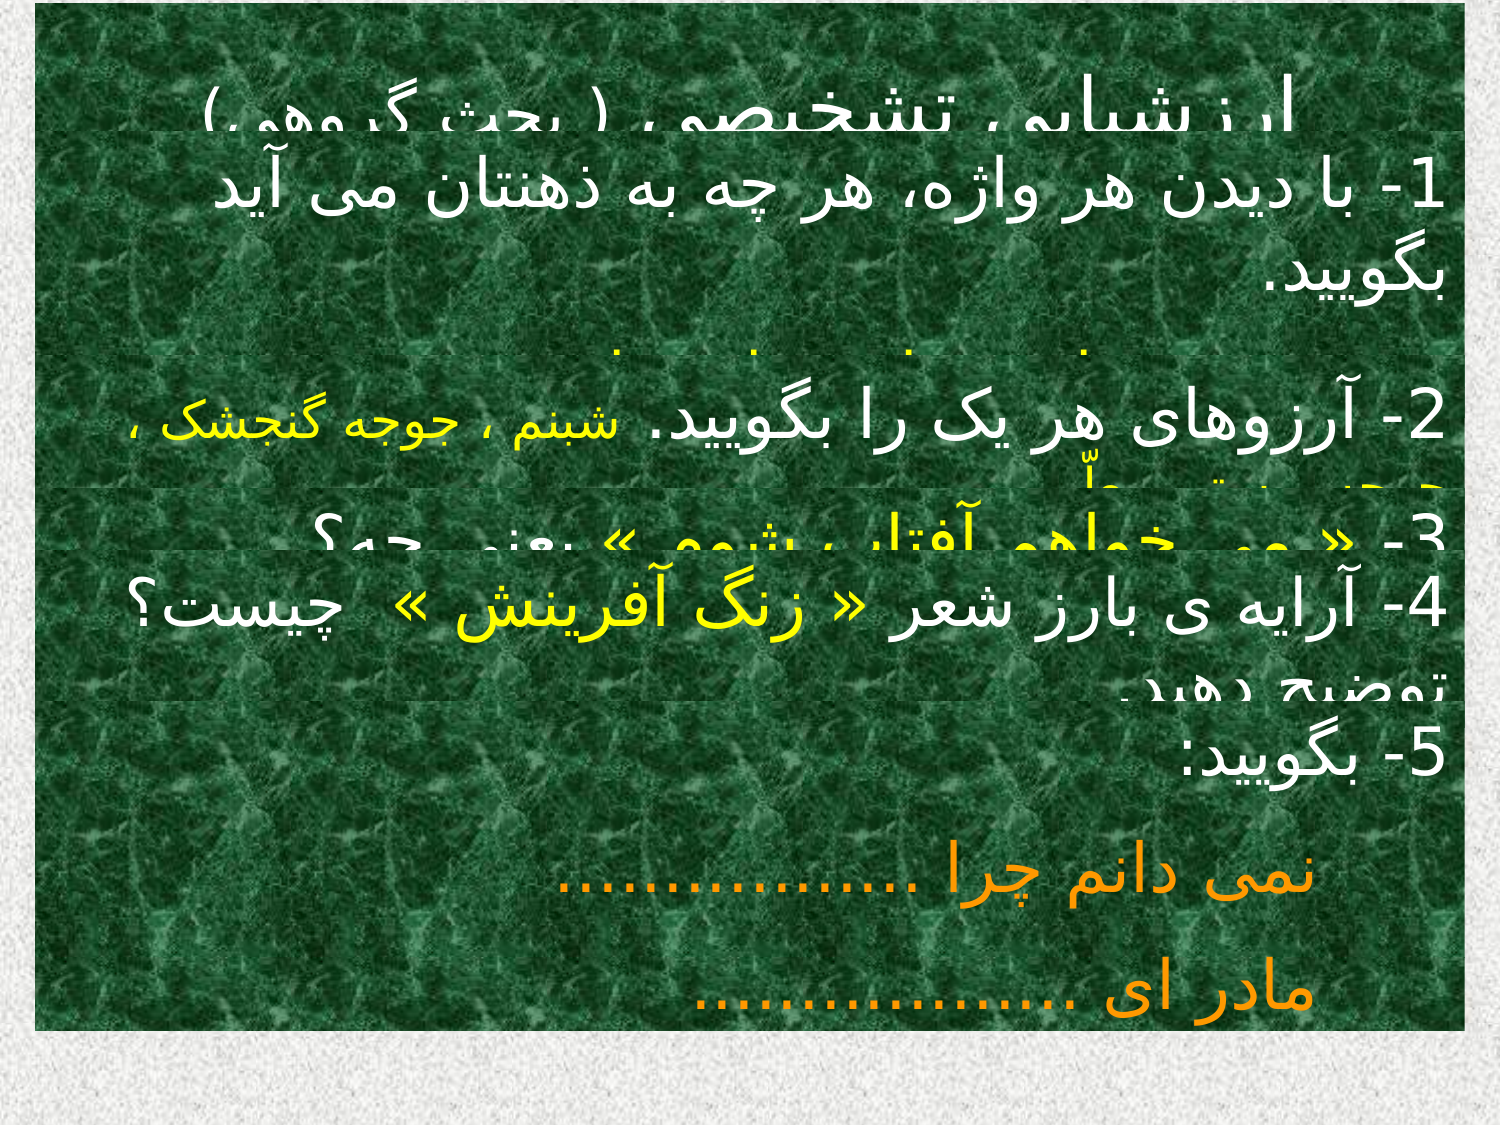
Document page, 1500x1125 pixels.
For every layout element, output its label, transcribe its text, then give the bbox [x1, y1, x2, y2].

text_box 4- آرایه ی بارز شعر « زنگ آفرینش » چیست؟ توضیح دهید. [35, 550, 1465, 701]
title ارزشیابی تشخیصی ( بحث گروهی) [34, 2, 1466, 207]
text_box 1- با دیدن هر واژه، هر چه به ذهنتان می آید بگویید. غنچه ، فارغ ، راز و نیاز ، زائر حرم ، زنجره [35, 131, 1465, 355]
picture [0, 0, 1500, 1125]
text_box 2- آرزوهای هر یک را بگویید. شبنم ، جوجه گنجشک ، جوجه پرستو، معلّم [35, 355, 1465, 488]
text_box 5- بگویید: نمی دانم چرا ................. مادر ای .................. [35, 701, 1465, 1031]
text_box 3- « می خواهم آفتاب شوم » یعنی چه؟ [35, 488, 1465, 550]
